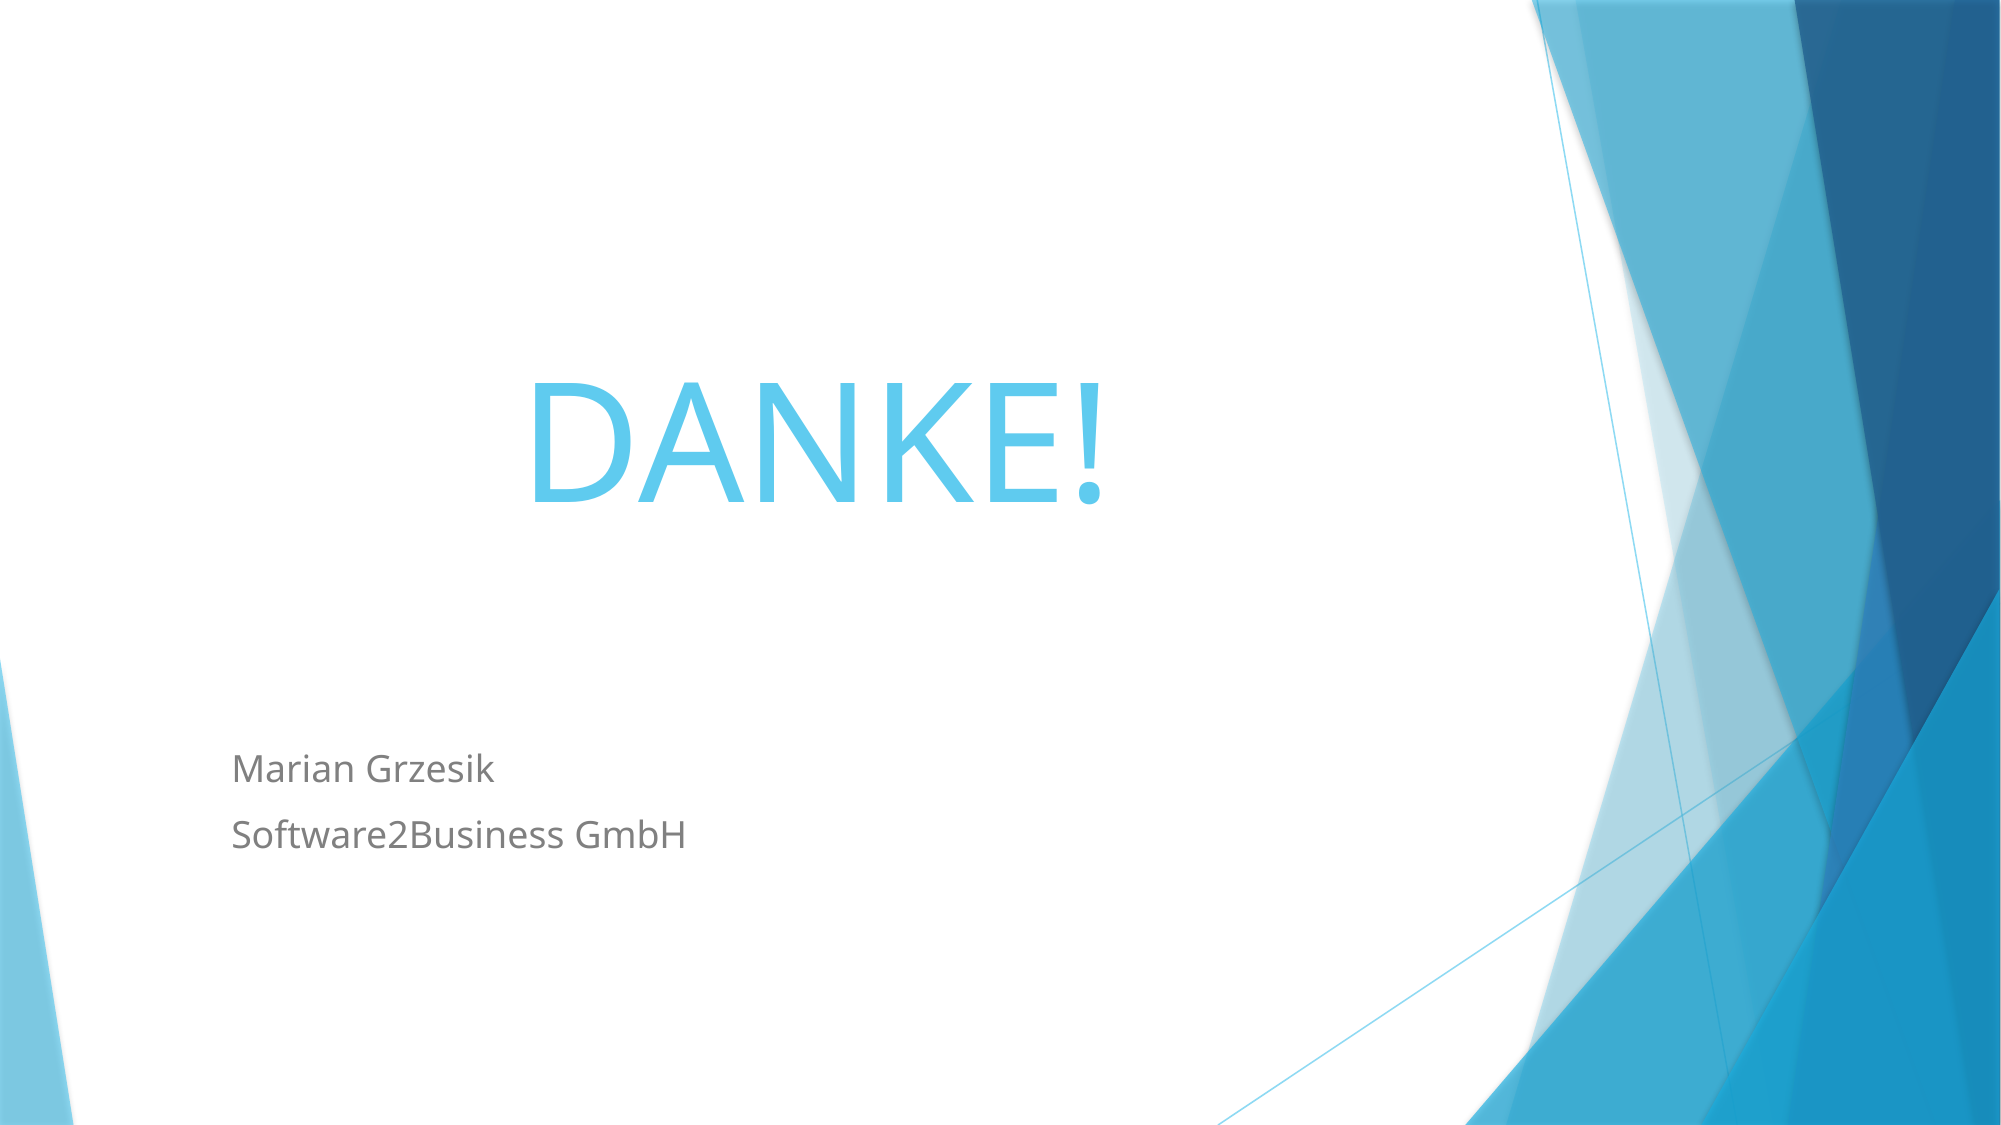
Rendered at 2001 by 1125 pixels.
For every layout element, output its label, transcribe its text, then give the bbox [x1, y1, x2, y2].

title DANKE! [111, 328, 1522, 546]
list Marian Grzesik Software2Business GmbH [216, 737, 1522, 992]
